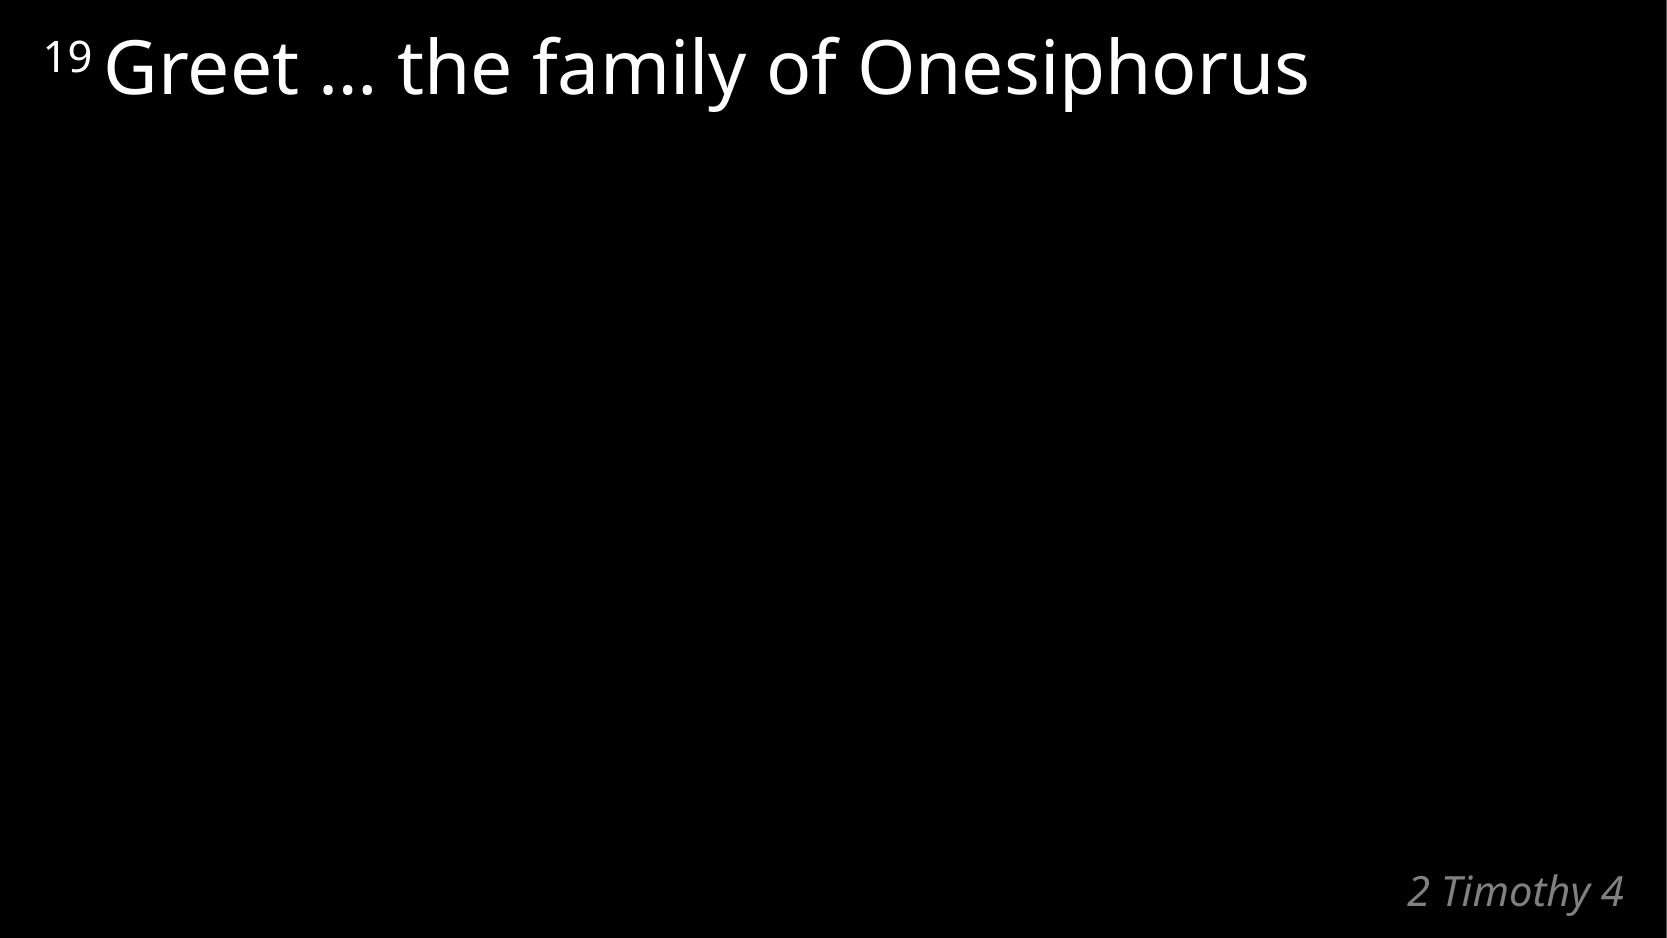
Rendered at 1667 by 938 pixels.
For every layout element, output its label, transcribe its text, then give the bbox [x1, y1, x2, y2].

list 19 Greet … the family of Onesiphorus [27, 18, 1640, 813]
title 2 Timothy 4 [1058, 834, 1640, 923]
